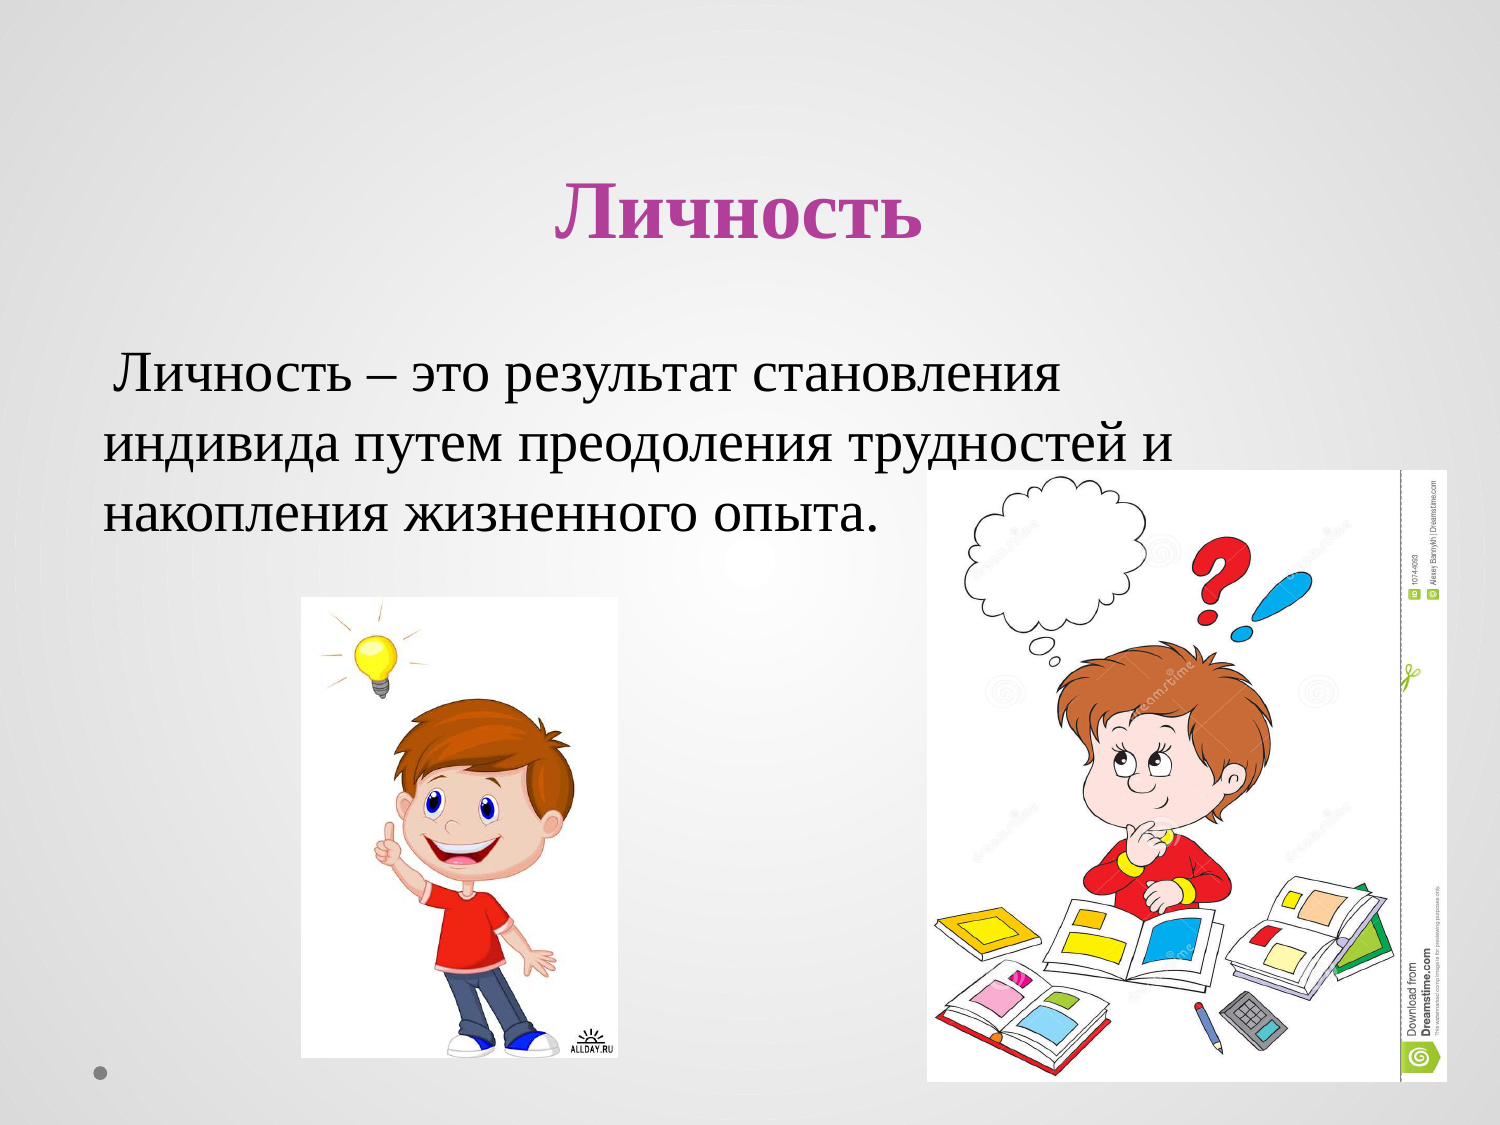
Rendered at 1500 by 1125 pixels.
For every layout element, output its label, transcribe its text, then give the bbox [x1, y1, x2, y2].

title Личность [75, 0, 1425, 263]
picture [927, 469, 1448, 1083]
picture [300, 597, 618, 1058]
text_box Личность – это результат становления индивида путем преодоления трудностей и накопления жизненного опыта. [88, 326, 1199, 621]
